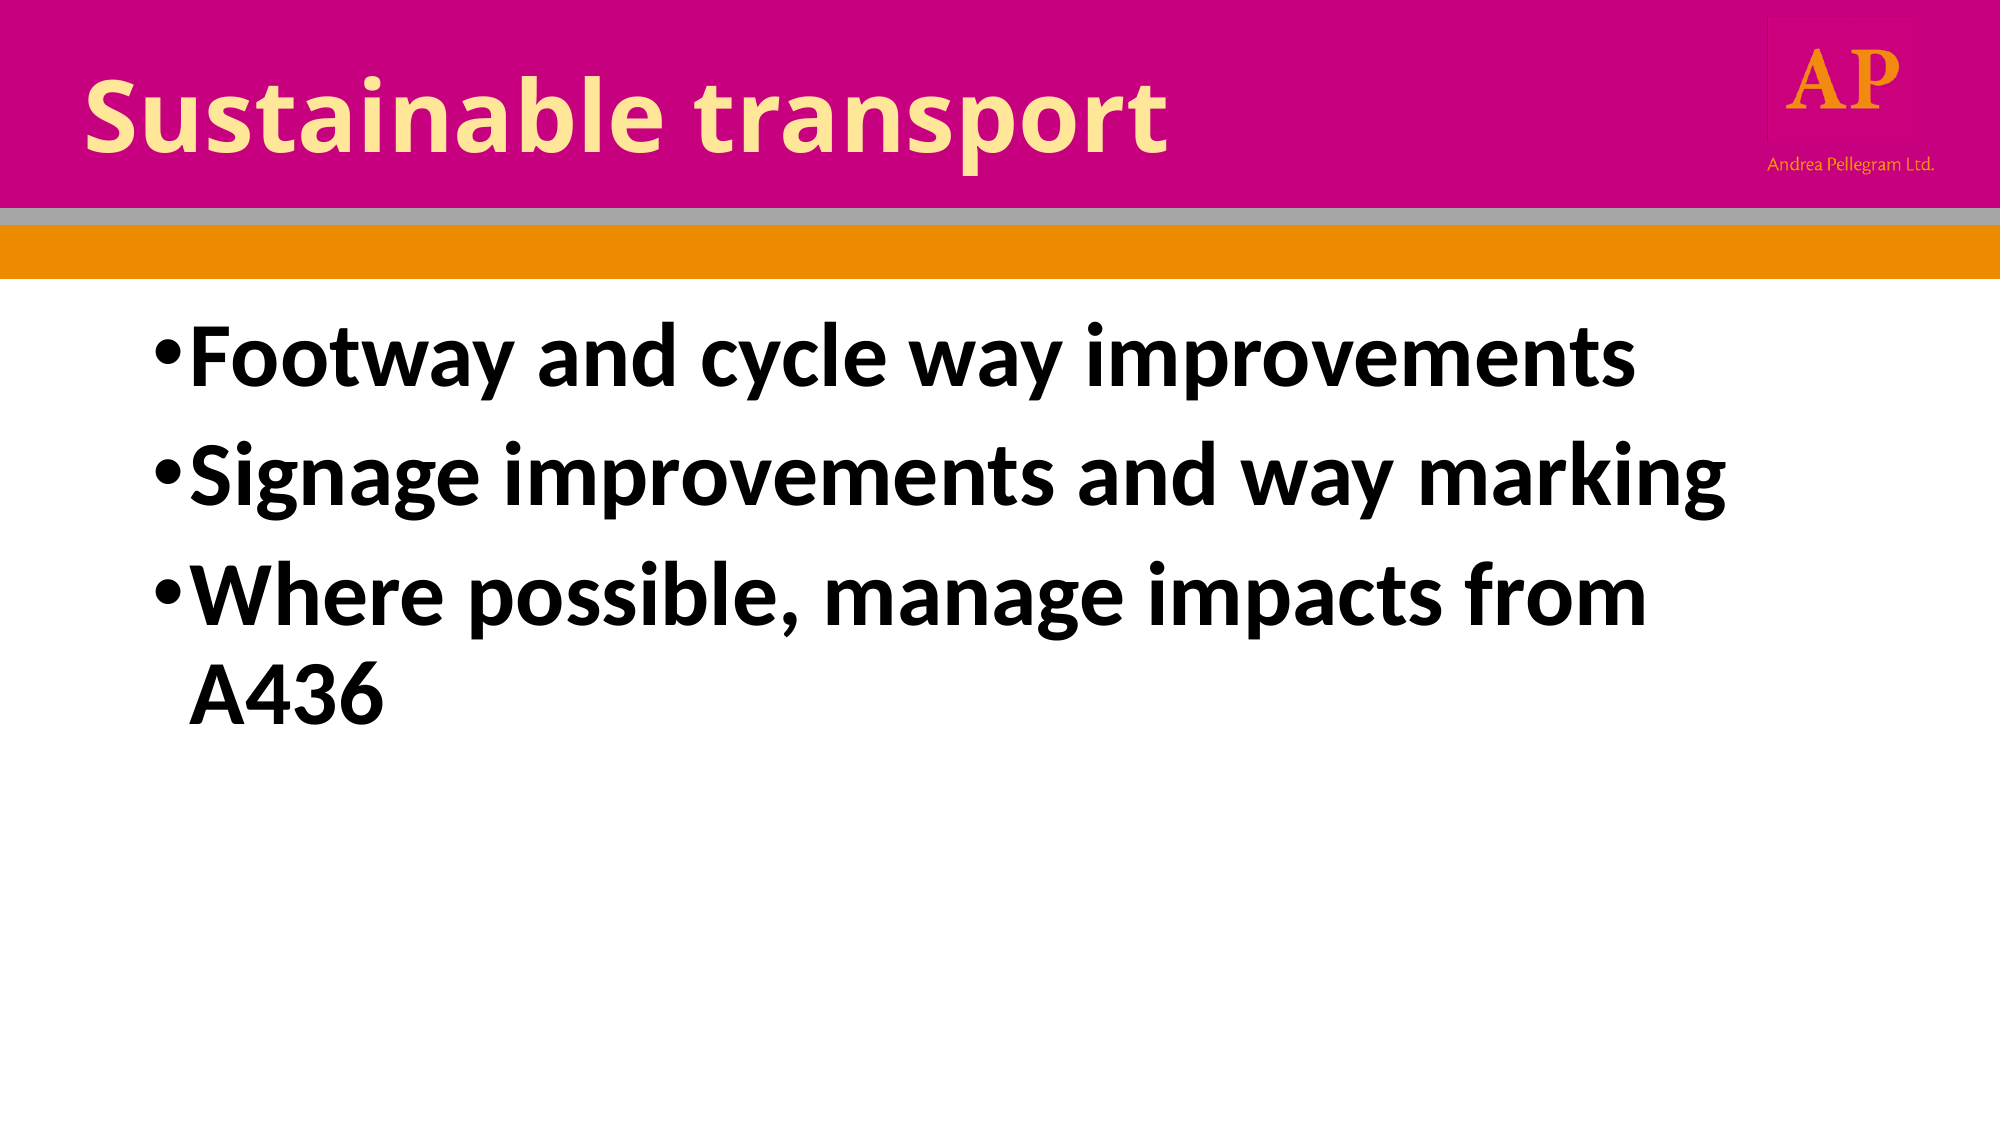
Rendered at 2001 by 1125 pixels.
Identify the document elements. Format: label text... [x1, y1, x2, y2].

list Footway and cycle way improvements Signage improvements and way marking Where possible, manage impacts from A436 [137, 299, 1863, 1014]
picture [1739, 0, 1948, 179]
title Sustainable transport [68, 11, 1794, 229]
